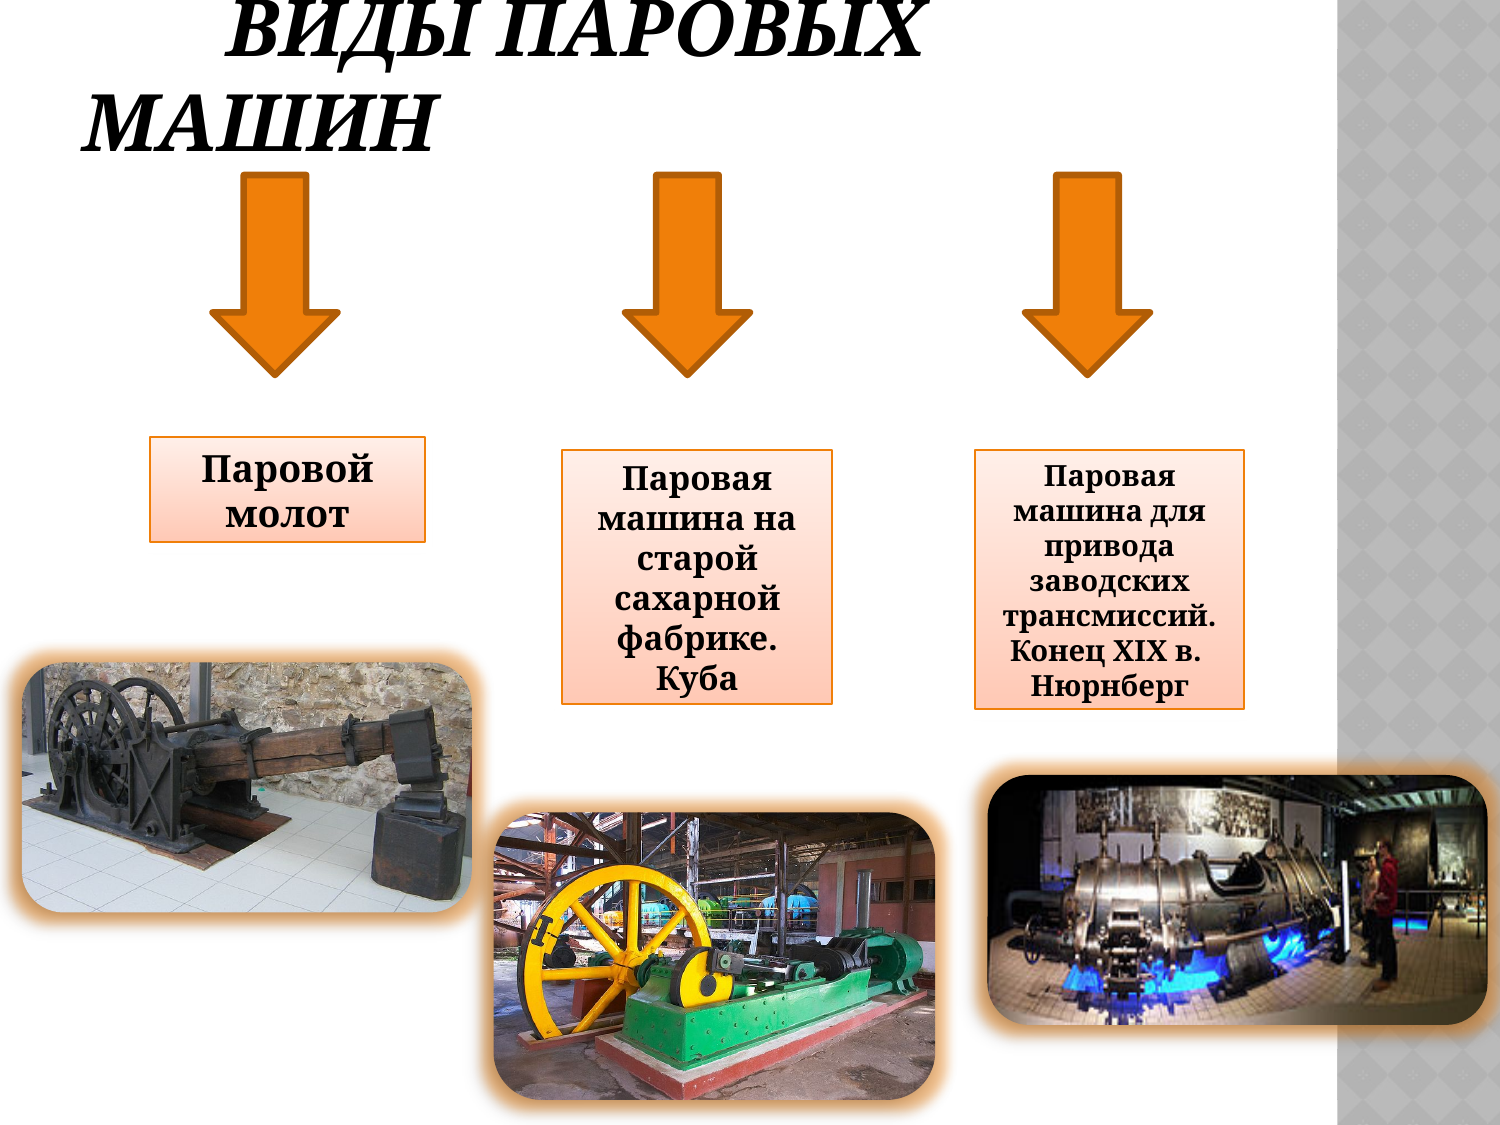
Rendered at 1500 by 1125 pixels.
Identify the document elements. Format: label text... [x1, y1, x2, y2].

text_box [621, 171, 754, 379]
text_box Паровая машина на старой сахарной фабрике. Куба [561, 449, 833, 705]
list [21, 662, 473, 913]
picture [493, 811, 936, 1101]
title Виды паровых машин [75, 37, 1263, 168]
text_box Паровой молот [149, 436, 426, 543]
text_box Паровая машина для привода заводских трансмиссий. Конец XIX в. Нюрнберг [974, 449, 1245, 710]
text_box [1021, 171, 1154, 379]
picture [987, 774, 1488, 1026]
text_box [209, 171, 341, 379]
